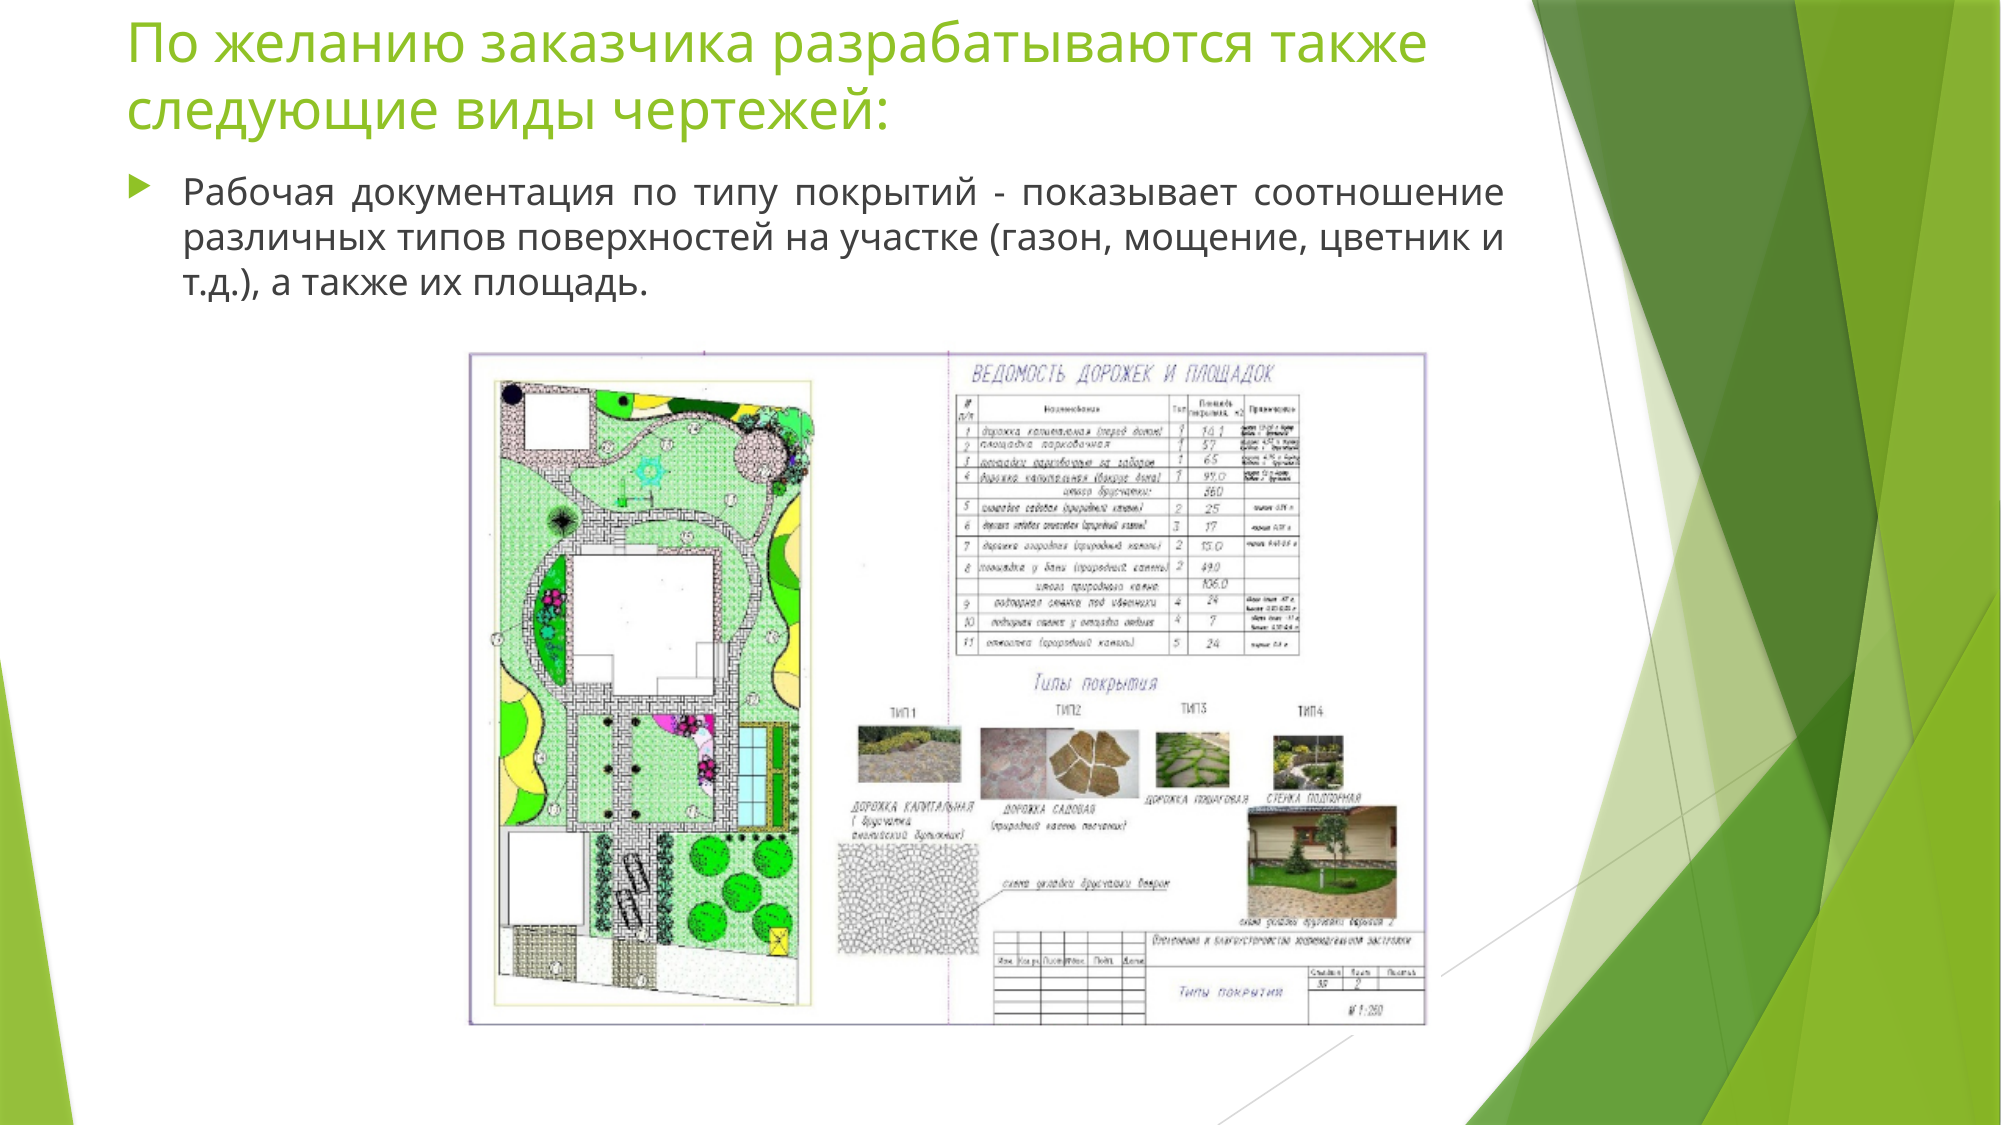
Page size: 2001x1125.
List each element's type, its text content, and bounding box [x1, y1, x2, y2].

title По желанию заказчика разрабатываются также следующие виды чертежей: [111, 0, 1522, 160]
picture [455, 340, 1441, 1035]
list Рабочая документация по типу покрытий - показывает соотношение различных типов поверхностей на участке (газон, мощение, цветник и т.д.), а также их площадь. [111, 160, 1522, 798]
